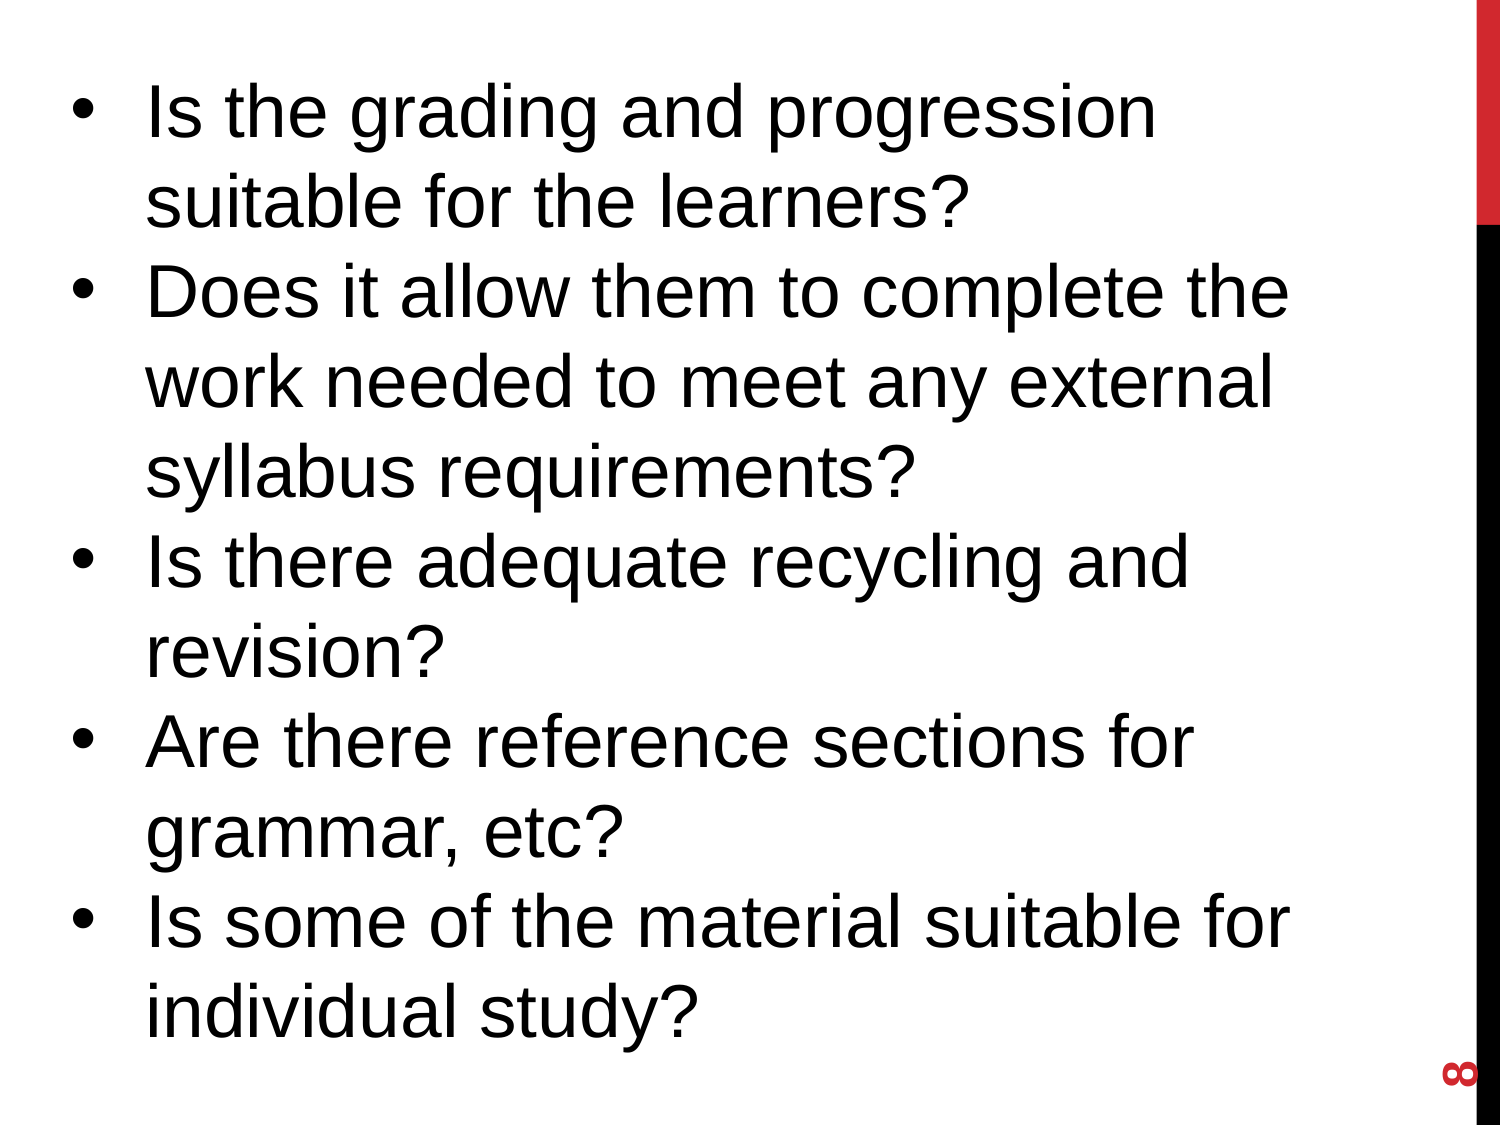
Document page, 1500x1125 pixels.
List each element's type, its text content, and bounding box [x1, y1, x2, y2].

text_box Is the grading and progression suitable for the learners? Does it allow them to complete the work needed to meet any external syllabus requirements? Is there adequate recycling and revision? Are there reference sections for grammar, etc? Is some of the material suitable for individual study? [56, 55, 1447, 1060]
slide_number 8 [1427, 887, 1488, 1104]
